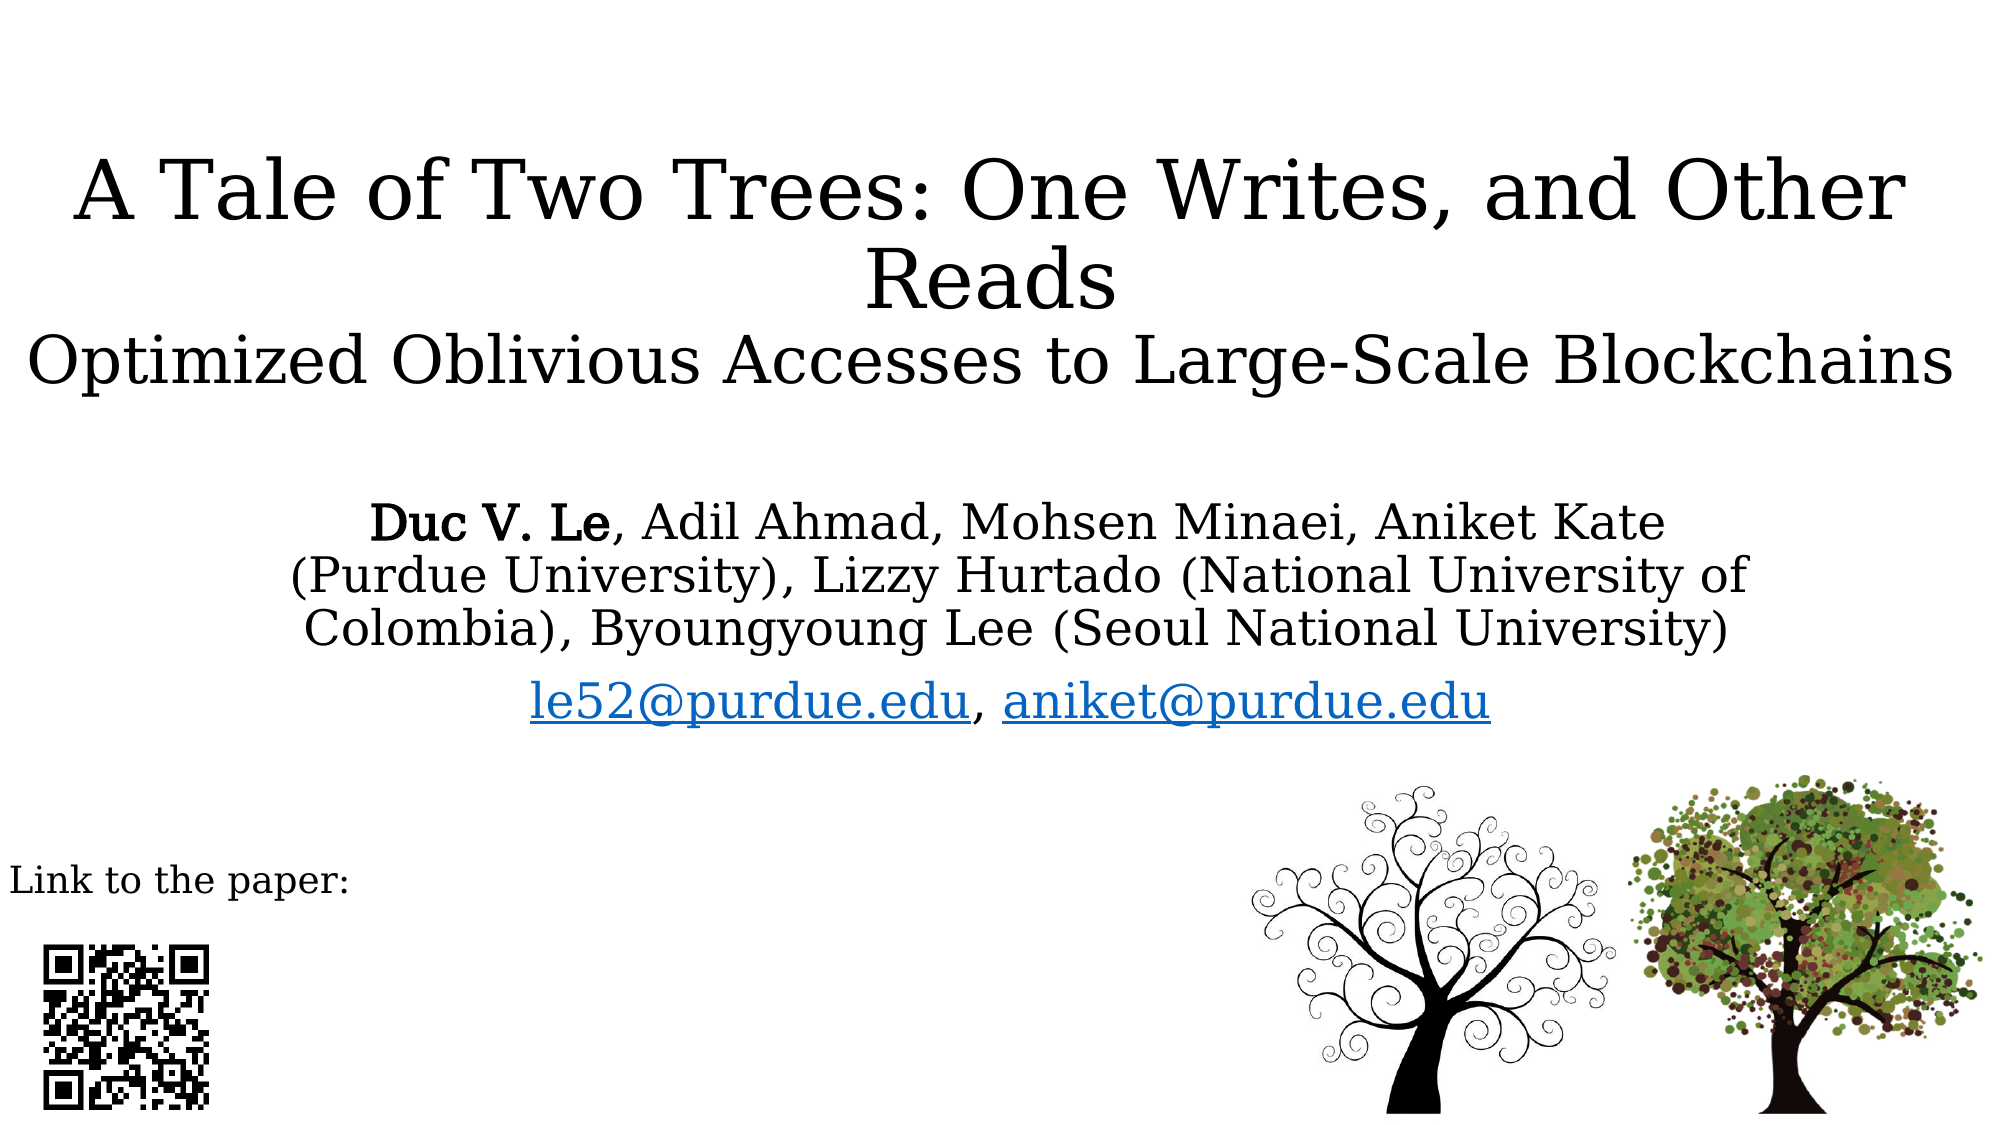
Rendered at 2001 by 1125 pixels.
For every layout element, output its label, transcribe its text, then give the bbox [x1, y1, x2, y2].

subtitle Duc V. Le, Adil Ahmad, Mohsen Minaei, Aniket Kate (Purdue University), Lizzy Hurtado (National University of Colombia), Byoungyoung Lee (Seoul National University) le52@purdue.edu, aniket@purdue.edu [268, 489, 1769, 753]
title A Tale of Two Trees: One Writes, and Other Reads Optimized Oblivious Accesses to Large-Scale Blockchains [8, 70, 1974, 463]
text_box Link to the paper: [0, 848, 378, 954]
picture [1234, 761, 2000, 1125]
picture [19, 920, 233, 1125]
